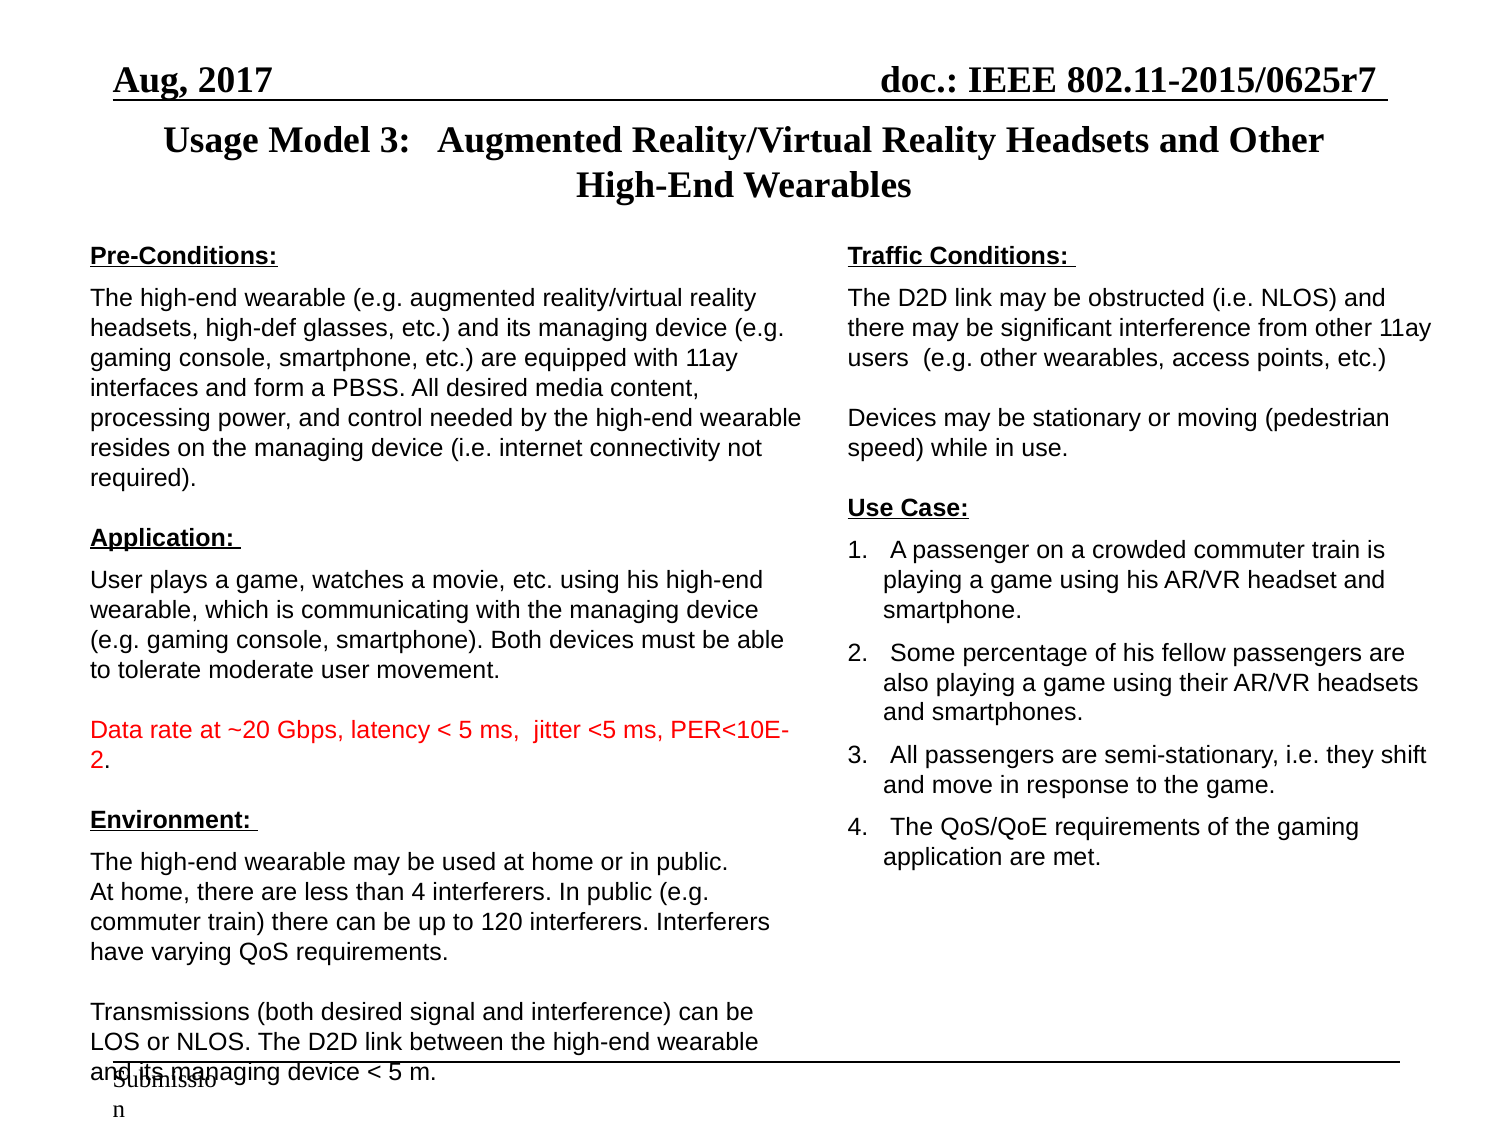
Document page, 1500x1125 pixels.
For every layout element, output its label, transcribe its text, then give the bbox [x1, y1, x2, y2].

text_box Traffic Conditions: The D2D link may be obstructed (i.e. NLOS) and there may be significant interference from other 11ay users (e.g. other wearables, access points, etc.) Devices may be stationary or moving (pedestrian speed) while in use. Use Case: A passenger on a crowded commuter train is playing a game using his AR/VR headset and smartphone. Some percentage of his fellow passengers are also playing a game using their AR/VR headsets and smartphones. All passengers are semi-stationary, i.e. they shift and move in response to the game. The QoS/QoE requirements of the gaming application are met. [832, 231, 1459, 1035]
text_box Pre-Conditions: The high-end wearable (e.g. augmented reality/virtual reality headsets, high-def glasses, etc.) and its managing device (e.g. gaming console, smartphone, etc.) are equipped with 11ay interfaces and form a PBSS. All desired media content, processing power, and control needed by the high-end wearable resides on the managing device (i.e. internet connectivity not required). Application: User plays a game, watches a movie, etc. using his high-end wearable, which is communicating with the managing device (e.g. gaming console, smartphone). Both devices must be able to tolerate moderate user movement. Data rate at ~20 Gbps, latency < 5 ms, jitter <5 ms, PER<10E-2. Environment: The high-end wearable may be used at home or in public. At home, there are less than 4 interferers. In public (e.g. commuter train) there can be up to 120 interferers. Interferers have varying QoS requirements. Transmissions (both desired signal and interference) can be LOS or NLOS. The D2D link between the high-end wearable and its managing device < 5 m. [75, 231, 821, 1094]
title Usage Model 3: Augmented Reality/Virtual Reality Headsets and Other High-End Wearables [147, 112, 1341, 209]
